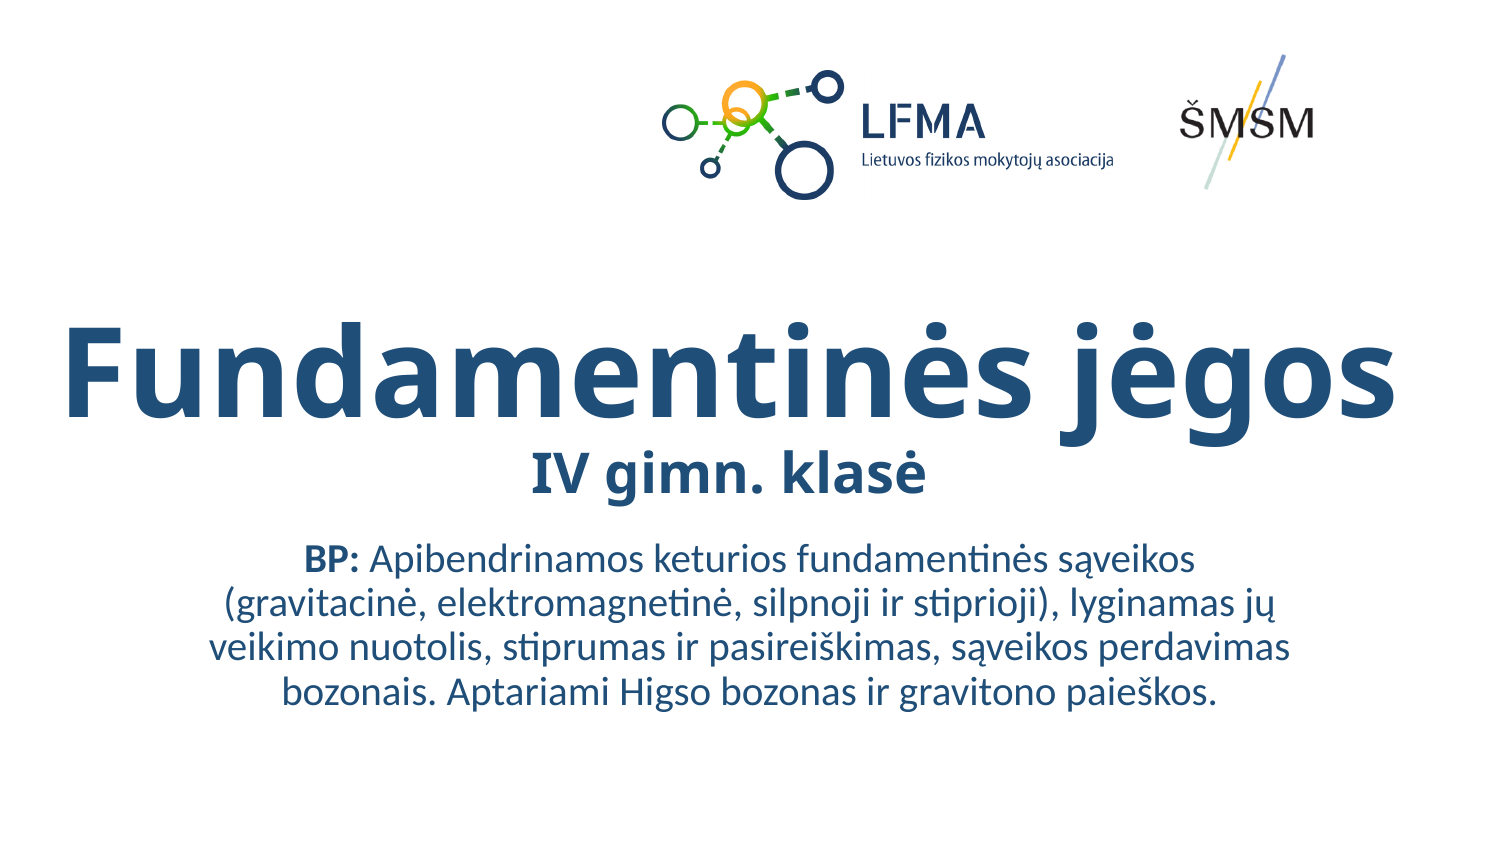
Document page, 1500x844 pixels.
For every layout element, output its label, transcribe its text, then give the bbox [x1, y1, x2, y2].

title Fundamentinės jėgos IV gimn. klasė [32, 237, 1427, 511]
subtitle BP: Apibendrinamos keturios fundamentinės sąveikos (gravitacinė, elektromagnetinė, silpnoji ir stiprioji), lyginamas jų veikimo nuotolis, stiprumas ir pasireiškimas, sąveikos perdavimas bozonais. Aptariami Higso bozonas ir gravitono paieškos. [187, 531, 1313, 735]
picture [662, 31, 1379, 219]
